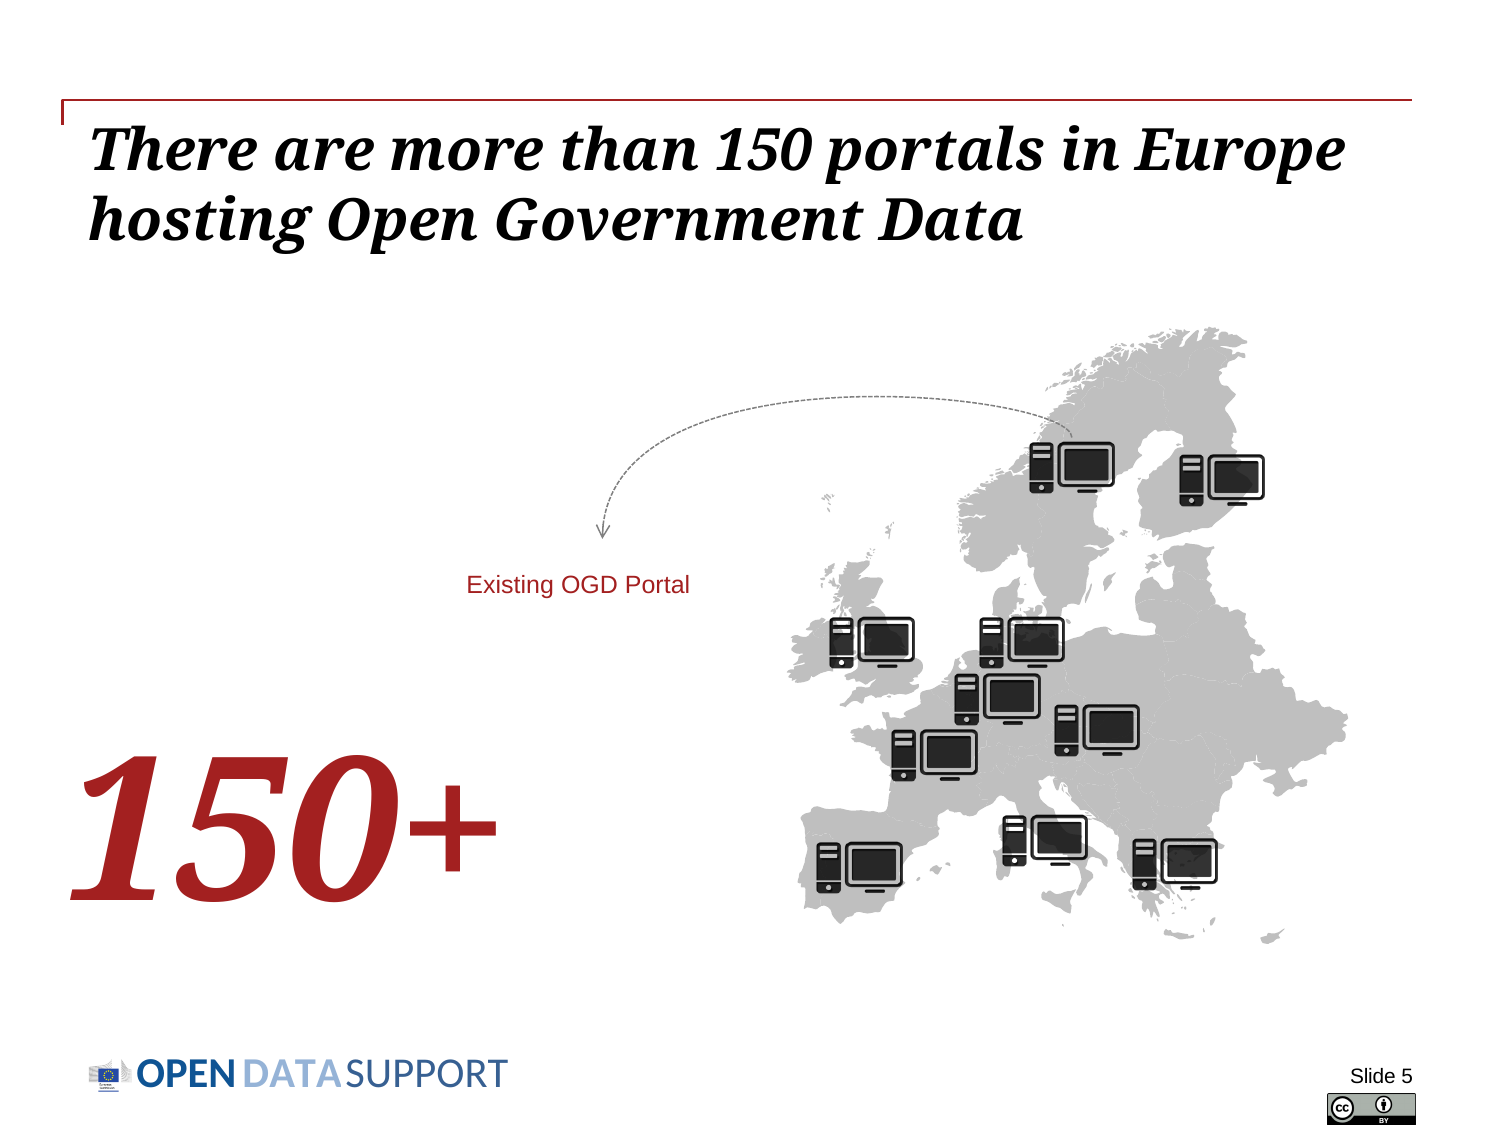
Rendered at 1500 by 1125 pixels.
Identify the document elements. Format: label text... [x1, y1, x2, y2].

picture [887, 612, 1069, 788]
title There are more than 150 portals in Europe hosting Open Government Data [88, 112, 1413, 263]
slide_number Slide 5 [1162, 1062, 1413, 1088]
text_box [782, 324, 1351, 946]
text_box 150+ [62, 699, 653, 1050]
picture [1174, 449, 1269, 513]
picture [889, 612, 919, 676]
picture [812, 837, 907, 901]
picture [1327, 1093, 1416, 1125]
picture [997, 810, 1092, 874]
picture [1127, 833, 1222, 897]
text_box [786, 253, 889, 724]
picture [1024, 437, 1119, 501]
picture [1049, 699, 1144, 763]
text_box Existing OGD Portal [466, 538, 739, 610]
